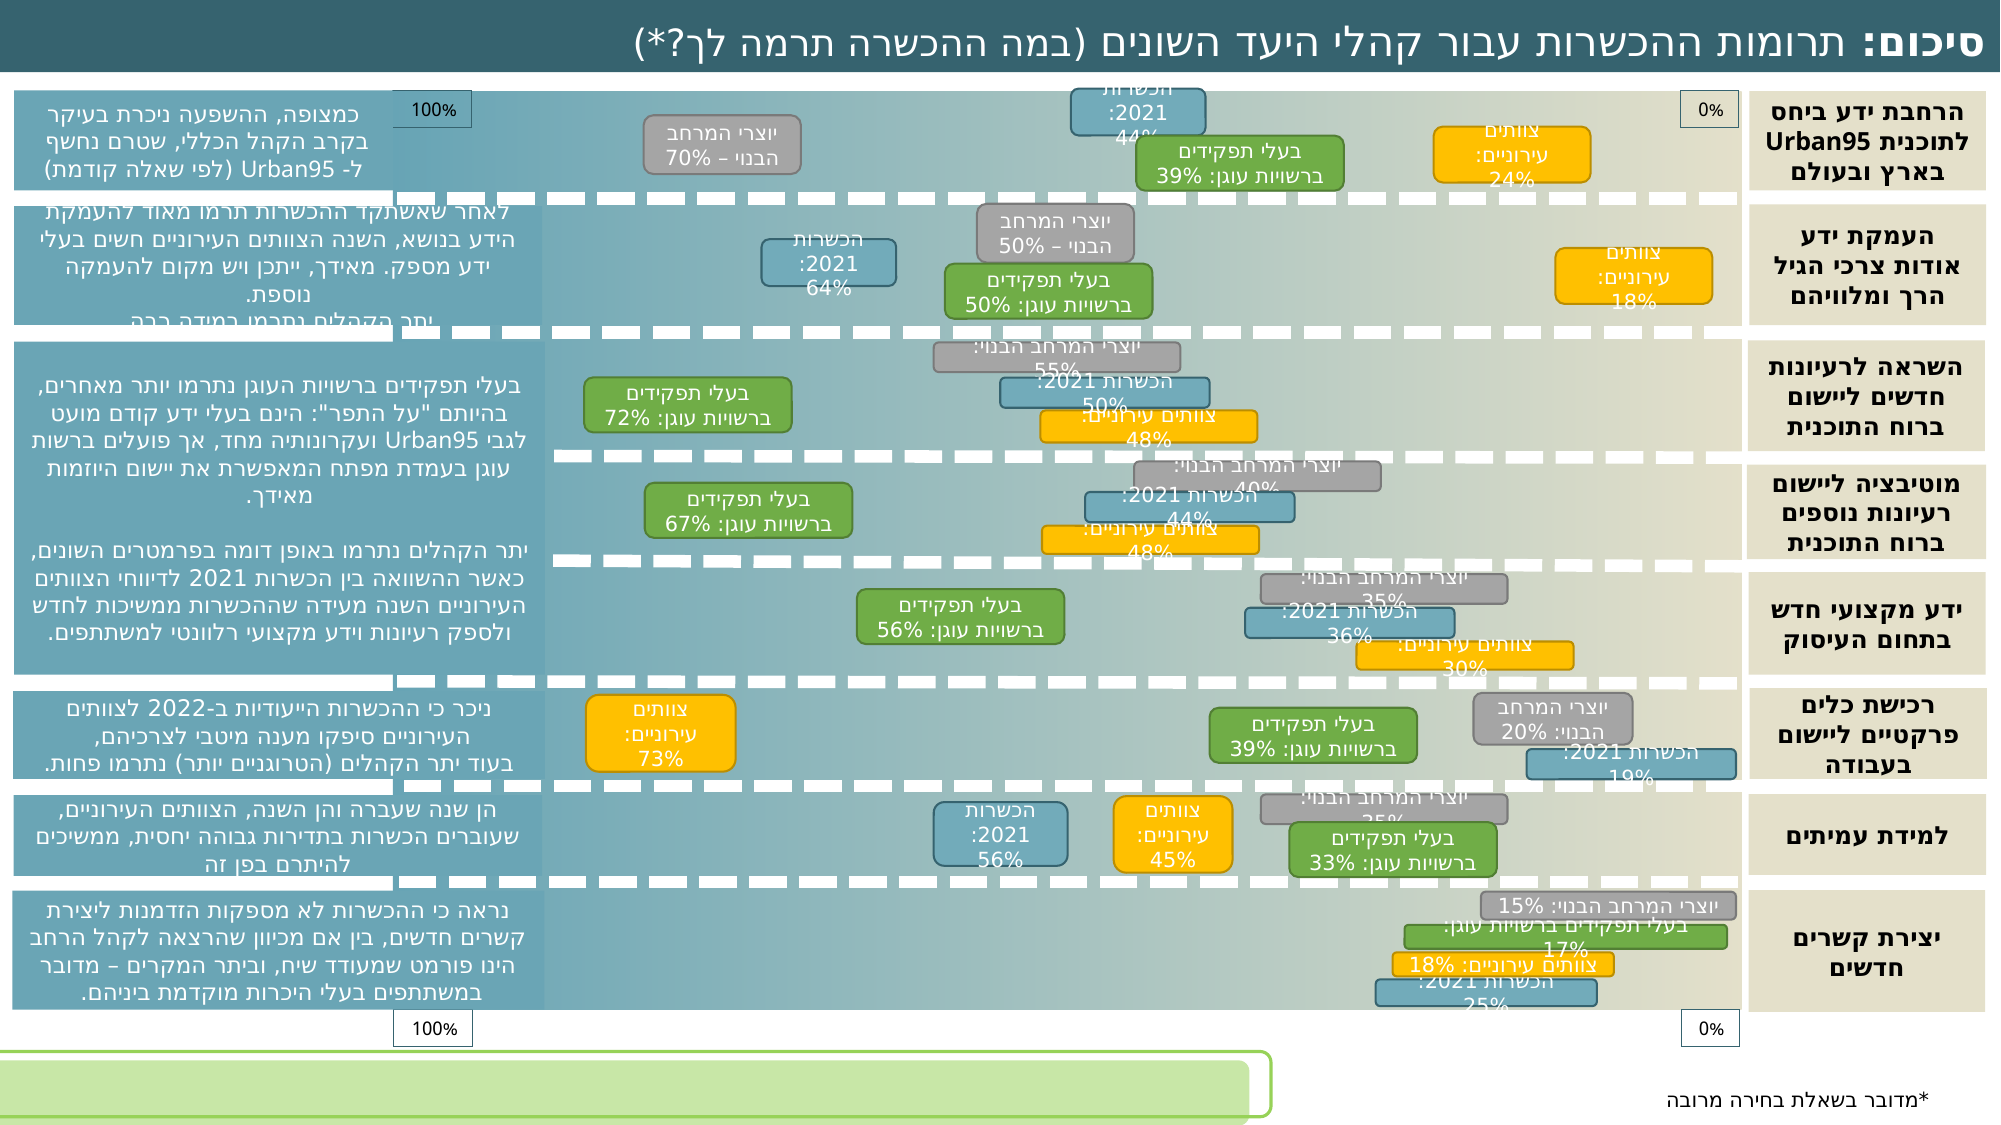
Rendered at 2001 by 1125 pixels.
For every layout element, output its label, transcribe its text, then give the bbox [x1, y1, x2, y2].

text_box רכישת כלים פרקטיים ליישום בעבודה [1749, 687, 1988, 780]
text_box צוותים עירוניים: 30% [1355, 640, 1575, 671]
text_box צוותים עירוניים: 48% [1040, 524, 1261, 555]
text_box סיכום: תרומות ההכשרות עבור קהלי היעד השונים (במה ההכשרה תרמה לך?*) [0, 0, 2000, 73]
text_box צוותים עירוניים: 45% [1112, 795, 1234, 874]
text_box [392, 787, 1743, 1011]
text_box צוותים עירוניים: 24% [1432, 125, 1592, 184]
text_box הרחבת ידע ביחס לתוכנית Urban95 בארץ ובעולם [1748, 90, 1987, 191]
text_box [392, 567, 1743, 786]
text_box בעלי תפקידים ברשויות עוגן: 17% [1403, 923, 1729, 950]
text_box יוצרי המרחב הבנוי: 55% [932, 341, 1182, 374]
text_box 0% [1681, 1009, 1740, 1047]
text_box [546, 458, 1743, 559]
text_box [0, 1051, 1272, 1125]
text_box העמקת ידע אודות צרכי הגיל הרך ומלוויהם [1748, 203, 1987, 326]
text_box יוצרי המרחב הבנוי: 35% [1259, 573, 1509, 605]
text_box יצירת קשרים חדשים [1748, 889, 1986, 1013]
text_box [236, 559, 1743, 567]
text_box בעלי תפקידים ברשויות העוגן נתרמו יותר מאחרים, בהיותם "על התפר": הינם בעלי ידע קודם מועט לגבי Urban95 ועקרונותיה מחד, אך פועלים ברשות עוגן בעמדת מפתח המאפשרת את יישום היוזמות מאידך. יתר הקהלים נתרמו באופן דומה בפרמטרים השונים, כאשר ההשוואה בין הכשרות 2021 לדיווחי הצוותים העירוניים השנה מעידה שההכשרות ממשיכות לחדש ולספק רעיונות וידע מקצועי רלוונטי למשתתפים. [13, 340, 546, 676]
text_box בעלי תפקידים ברשויות עוגן: 33% [1288, 821, 1498, 879]
text_box 100% [393, 1011, 473, 1047]
text_box הכשרות 2021: 36% [1244, 606, 1456, 640]
text_box נראה כי ההכשרות לא מספקות הזדמנות ליצירת קשרים חדשים, בין אם מכיוון שהרצאה לקהל הרחב הינו פורמט שמעודד שיח, וביתר המקרים – מדובר במשתתפים בעלי היכרות מוקדמת ביניהם. [11, 890, 545, 1011]
text_box ידע מקצועי חדש בתחום העיסוק [1748, 571, 1987, 676]
text_box יוצרי המרחב הבנוי – 70% [642, 114, 802, 176]
text_box הכשרות 2021: 64% [760, 238, 898, 288]
text_box בעלי תפקידים ברשויות עוגן: 39% [1208, 706, 1419, 764]
text_box לאחר שאשתקד ההכשרות תרמו מאוד להעמקת הידע בנושא, השנה הצוותים העירוניים חשים בעלי ידע מספק. מאידך, ייתכן ויש מקום להעמקה נוספת. יתר הקהלים נתרמו במידה רבה. [13, 205, 543, 326]
text_box צוותים עירוניים: 18% [1554, 246, 1714, 305]
text_box 100% [394, 90, 472, 128]
text_box מוטיבציה ליישום רעיונות נוספים ברוח התוכנית [1746, 464, 1987, 560]
text_box בעלי תפקידים ברשויות עוגן: 72% [583, 376, 793, 434]
text_box כמצופה, ההשפעה ניכרת בעיקר בקרב הקהל הכללי, שטרם נחשף ל- Urban95 (לפי שאלה קודמת) [13, 89, 394, 191]
text_box *מדובר בשאלת בחירה מרובה [1356, 1079, 1945, 1120]
text_box למידת עמיתים [1747, 793, 1987, 876]
text_box הכשרות 2021: 25% [1374, 978, 1598, 1008]
text_box בעלי תפקידים ברשויות עוגן: 39% [1135, 134, 1345, 192]
text_box הן שנה שעברה והן השנה, הצוותים העירוניים, שעוברים הכשרות בתדירות גבוהה יחסית, ממשיכים להיתרם בפן זה [13, 794, 543, 877]
text_box הכשרות 2021: 50% [999, 376, 1211, 409]
text_box [392, 91, 1743, 455]
text_box הכשרות 2021: 44% [1084, 490, 1296, 524]
text_box צוותים עירוניים: 73% [584, 693, 737, 773]
text_box יוצרי המרחב הבנוי: 20% [1472, 691, 1634, 746]
text_box 0% [1680, 90, 1739, 128]
text_box בעלי תפקידים ברשויות עוגן: 56% [855, 588, 1066, 646]
text_box צוותים עירוניים: 18% [1391, 951, 1615, 978]
text_box בעלי תפקידים ברשויות עוגן: 50% [943, 262, 1154, 320]
text_box יוצרי המרחב הבנוי – 50% [975, 202, 1136, 262]
text_box הכשרות 2021: 19% [1525, 748, 1738, 781]
text_box יוצרי המרחב הבנוי: 40% [1133, 460, 1382, 493]
text_box יוצרי המרחב הבנוי: 35% [1259, 793, 1509, 826]
text_box הכשרות 2021: 44% [1069, 87, 1207, 137]
text_box צוותים עירוניים: 48% [1039, 409, 1259, 444]
text_box ניכר כי ההכשרות הייעודיות ב-2022 לצוותים העירוניים סיפקו מענה מיטבי לצרכיהם, בעוד יתר הקהלים (הטרוגניים יותר) נתרמו פחות. [12, 690, 546, 780]
text_box השראה לרעיונות חדשים ליישום ברוח התוכנית [1747, 339, 1986, 452]
text_box בעלי תפקידים ברשויות עוגן: 67% [643, 481, 854, 539]
text_box יוצרי המרחב הבנוי: 15% [1479, 890, 1738, 921]
text_box הכשרות 2021: 56% [932, 801, 1069, 867]
